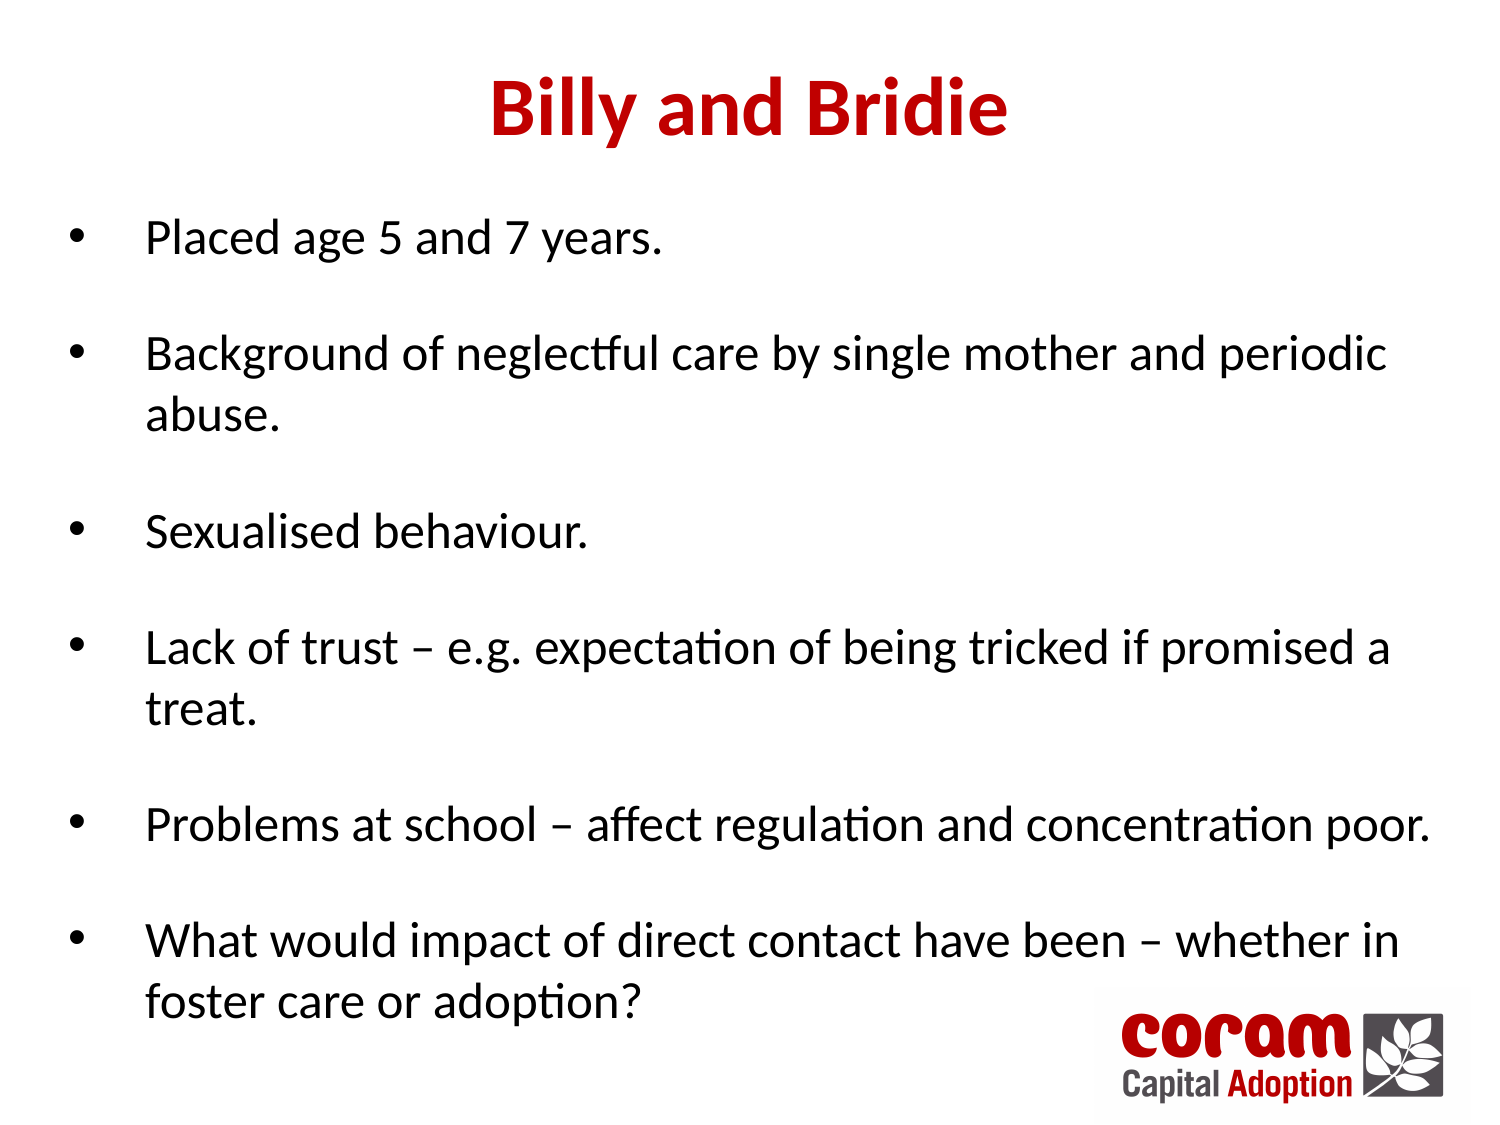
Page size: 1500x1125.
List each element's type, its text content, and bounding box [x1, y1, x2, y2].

subtitle Placed age 5 and 7 years. Background of neglectful care by single mother and periodic abuse. Sexualised behaviour. Lack of trust – e.g. expectation of being tricked if promised a treat. Problems at school – affect regulation and concentration poor. What would impact of direct contact have been – whether in foster care or adoption? [53, 196, 1471, 1094]
picture [1093, 987, 1471, 1124]
title Billy and Bridie [112, 7, 1388, 196]
